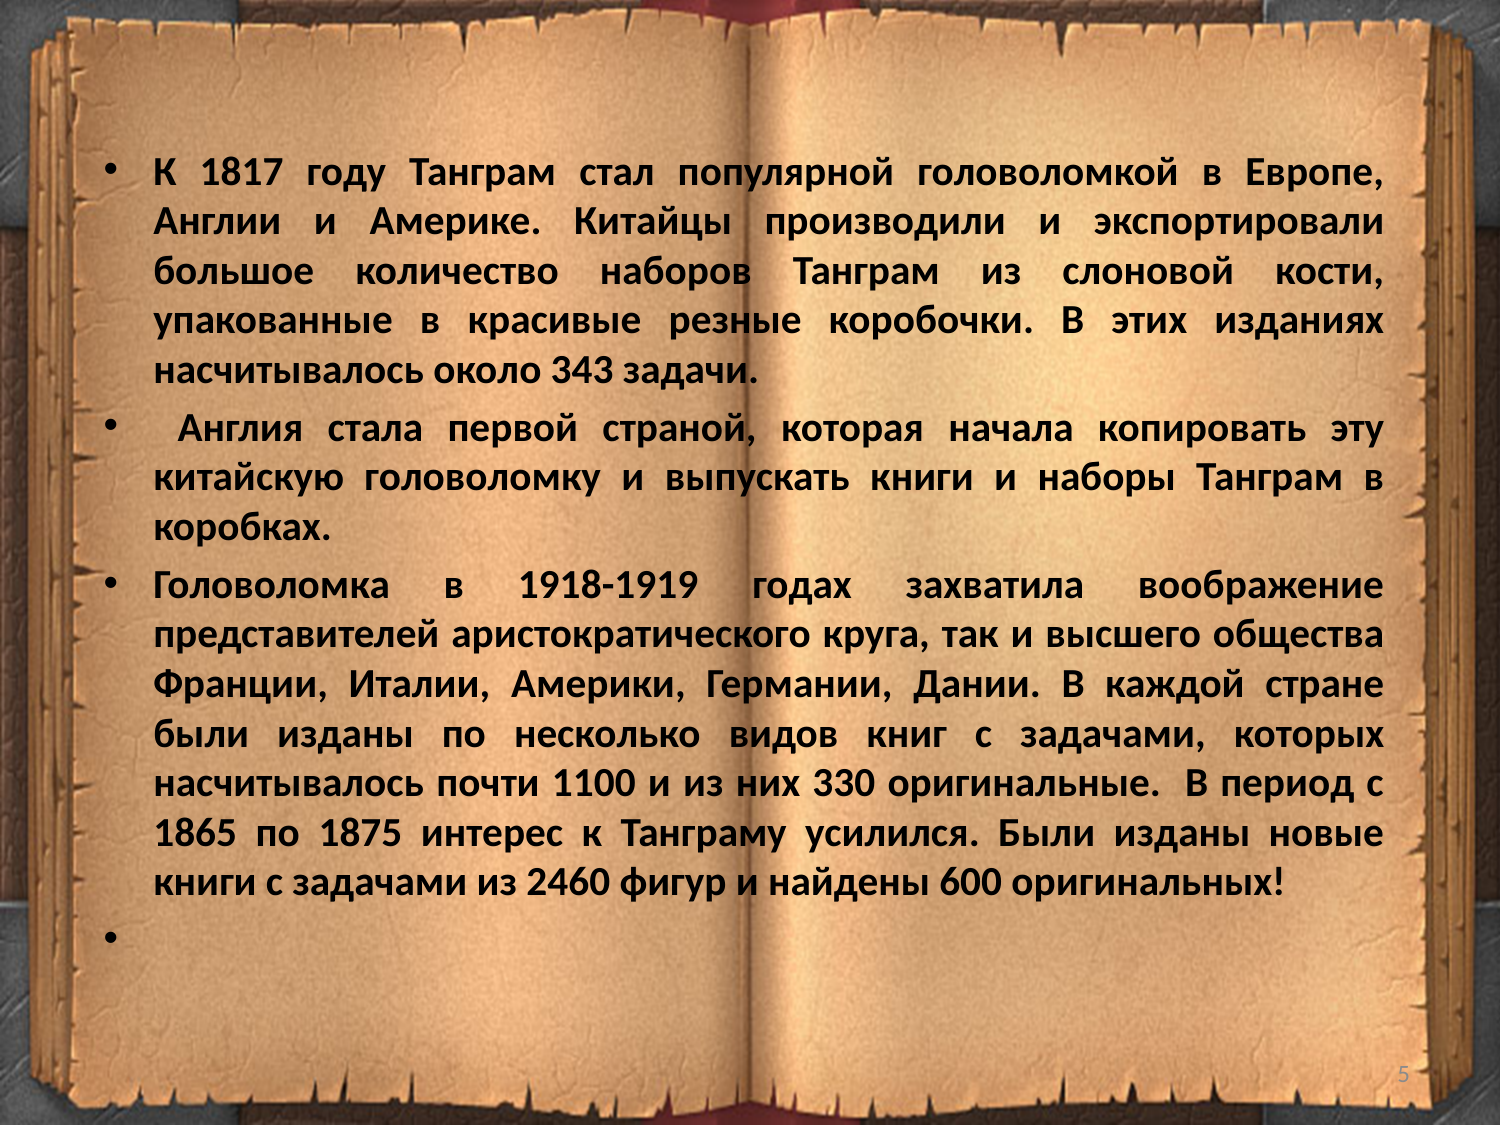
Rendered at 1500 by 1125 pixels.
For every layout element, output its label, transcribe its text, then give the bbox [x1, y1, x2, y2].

picture [0, 0, 1500, 1125]
slide_number 5 [1074, 1042, 1425, 1103]
list К 1817 году Танграм стал популярной головоломкой в Европе, Англии и Америке. Китайцы производили и экспортировали большое количество наборов Танграм из слоновой кости, упакованные в красивые резные коробочки. В этих изданиях насчитывалось около 343 задачи. Англия стала первой страной, которая начала копировать эту китайскую головоломку и выпускать книги и наборы Танграм в коробках. Головоломка в 1918-1919 годах захватила воображение представителей аристократического круга, так и высшего общества Франции, Италии, Америки, Германии, Дании. В каждой стране были изданы по несколько видов книг с задачами, которых насчитывалось почти 1100 и из них 330 оригинальные. В период с 1865 по 1875 интерес к Танграму усилился. Были изданы новые книги с задачами из 2460 фигур и найдены 600 оригинальных! [88, 78, 1400, 1005]
